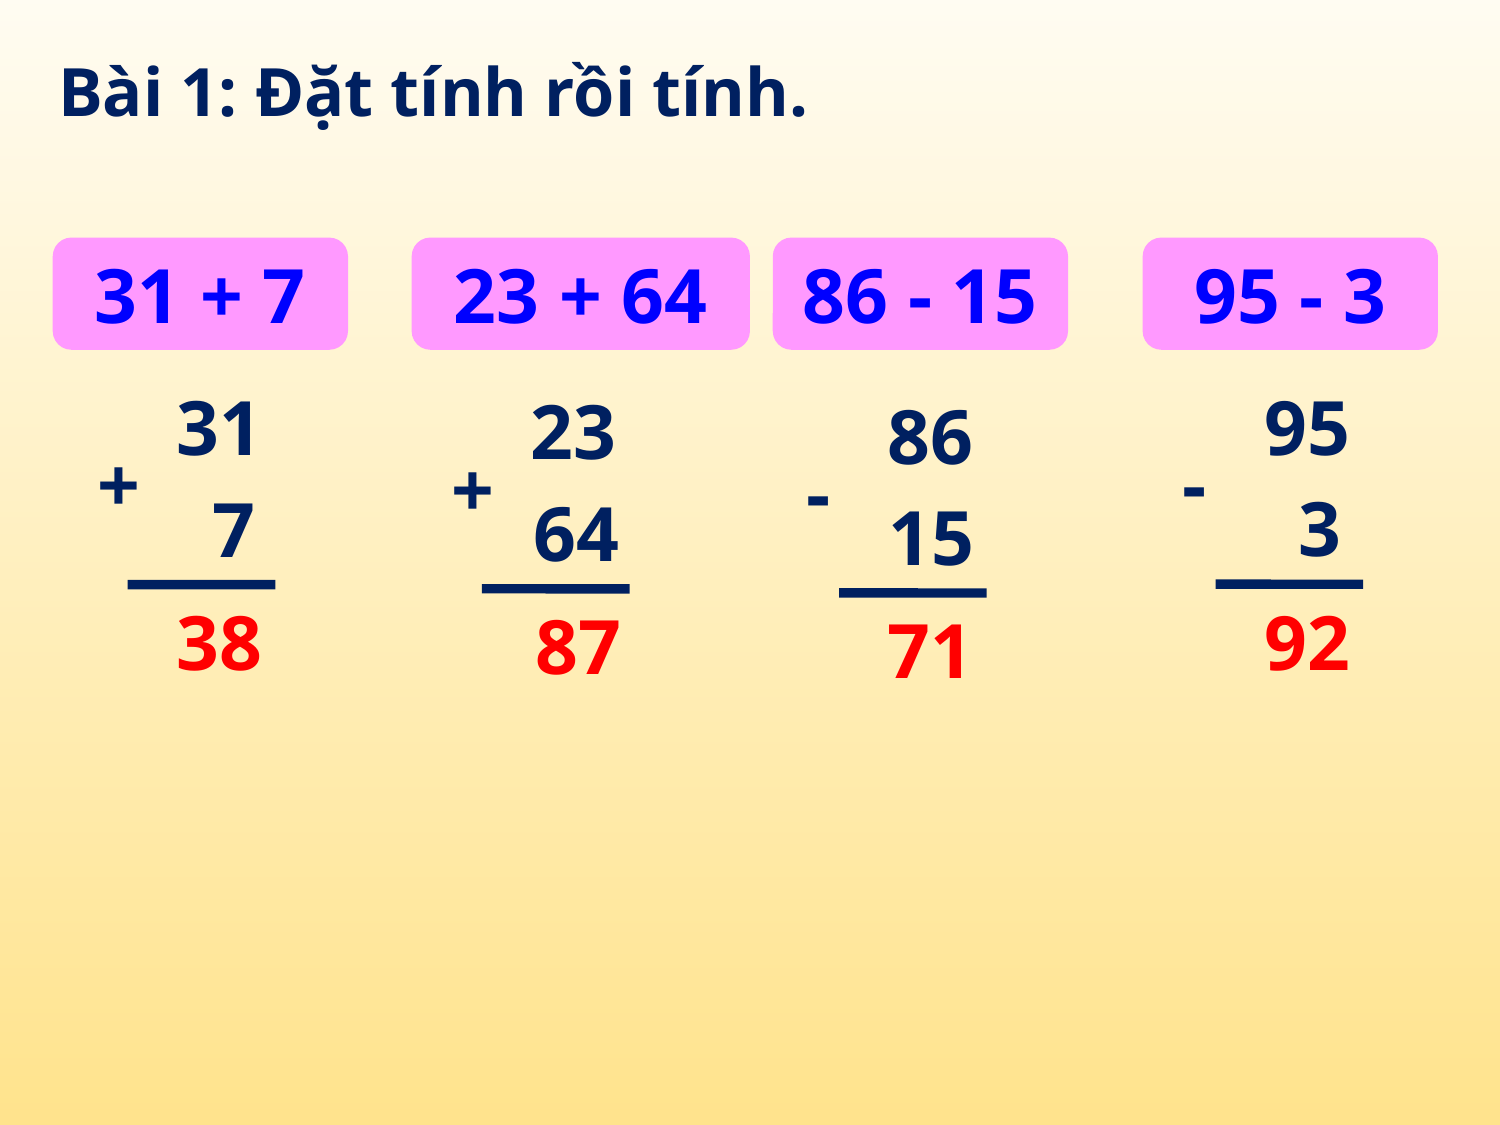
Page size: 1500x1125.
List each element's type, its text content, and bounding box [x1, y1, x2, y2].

text_box 38 [161, 588, 278, 693]
text_box 3 [1283, 474, 1357, 580]
text_box Bài 1: Đặt tính rồi tính. [43, 42, 994, 138]
text_box 87 [520, 592, 637, 698]
text_box 64 [519, 479, 635, 584]
text_box 95 [1249, 373, 1366, 478]
text_box - [791, 439, 846, 544]
text_box 7 [197, 474, 271, 580]
text_box [127, 583, 276, 587]
text_box 15 [874, 483, 990, 588]
text_box [481, 587, 630, 591]
text_box - [1167, 430, 1222, 535]
text_box 86 - 15 [771, 236, 1070, 351]
text_box 31 [161, 373, 278, 479]
text_box [839, 591, 987, 595]
text_box 92 [1249, 587, 1366, 693]
text_box + [436, 434, 510, 540]
text_box 23 [516, 377, 632, 483]
text_box 86 [873, 381, 989, 487]
text_box 95 - 3 [1141, 236, 1439, 351]
text_box 23 + 64 [410, 236, 751, 351]
text_box 31 + 7 [51, 236, 350, 351]
text_box [1215, 582, 1364, 586]
text_box 71 [873, 596, 989, 702]
text_box + [82, 430, 156, 536]
